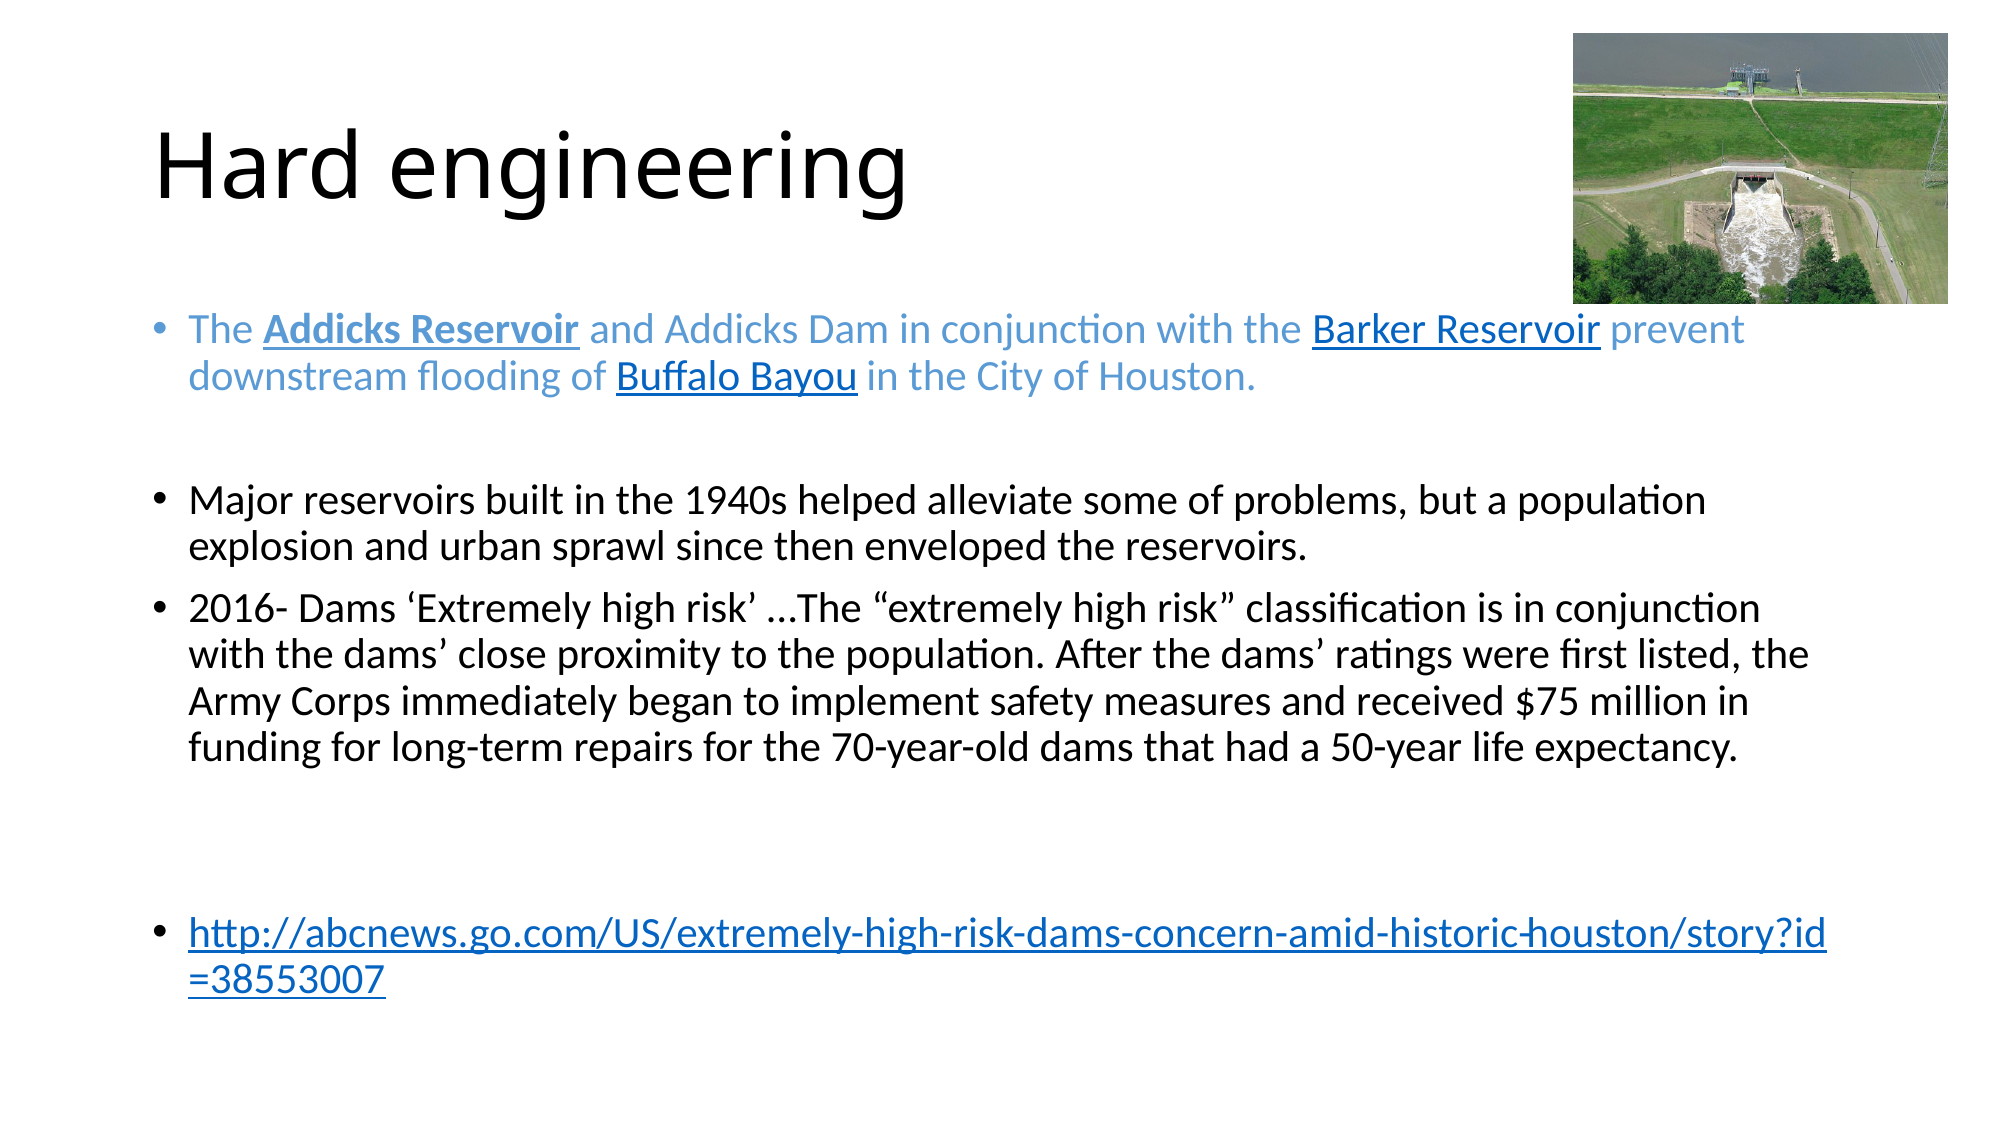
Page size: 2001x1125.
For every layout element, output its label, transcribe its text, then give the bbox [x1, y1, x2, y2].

title Hard engineering [137, 59, 1573, 278]
list The Addicks Reservoir and Addicks Dam in conjunction with the Barker Reservoir prevent downstream flooding of Buffalo Bayou in the City of Houston. Major reservoirs built in the 1940s helped alleviate some of problems, but a population explosion and urban sprawl since then enveloped the reservoirs. 2016- Dams ‘Extremely high risk’ …The “extremely high risk” classification is in conjunction with the dams’ close proximity to the population. After the dams’ ratings were first listed, the Army Corps immediately began to implement safety measures and received $75 million in funding for long-term repairs for the 70-year-old dams that had a 50-year life expectancy. http://abcnews.go.com/US/extremely-high-risk-dams-concern-amid-historic-houston/story?id=38553007 [137, 299, 1863, 1014]
picture [1573, 33, 1949, 304]
